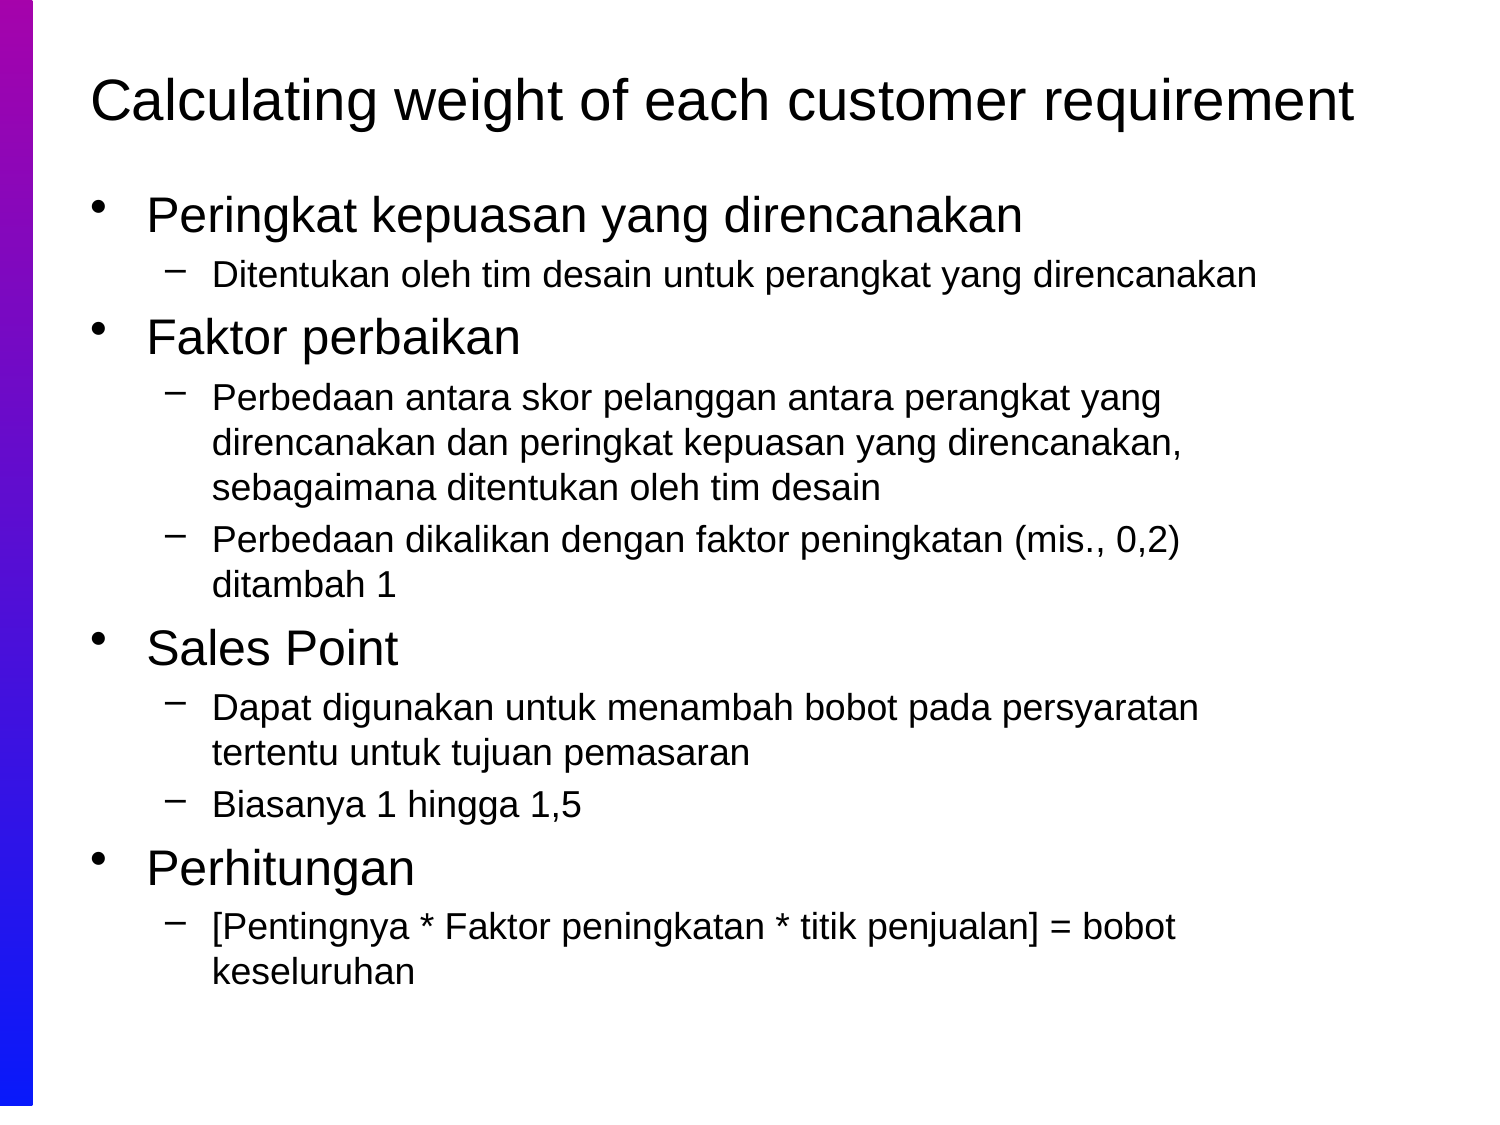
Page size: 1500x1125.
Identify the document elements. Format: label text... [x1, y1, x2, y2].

list Peringkat kepuasan yang direncanakan Ditentukan oleh tim desain untuk perangkat yang direncanakan Faktor perbaikan Perbedaan antara skor pelanggan antara perangkat yang direncanakan dan peringkat kepuasan yang direncanakan, sebagaimana ditentukan oleh tim desain Perbedaan dikalikan dengan faktor peningkatan (mis., 0,2) ditambah 1 Sales Point Dapat digunakan untuk menambah bobot pada persyaratan tertentu untuk tujuan pemasaran Biasanya 1 hingga 1,5 Perhitungan [Pentingnya * Faktor peningkatan * titik penjualan] = bobot keseluruhan [75, 174, 1313, 1050]
title Calculating weight of each customer requirement [75, 45, 1425, 150]
